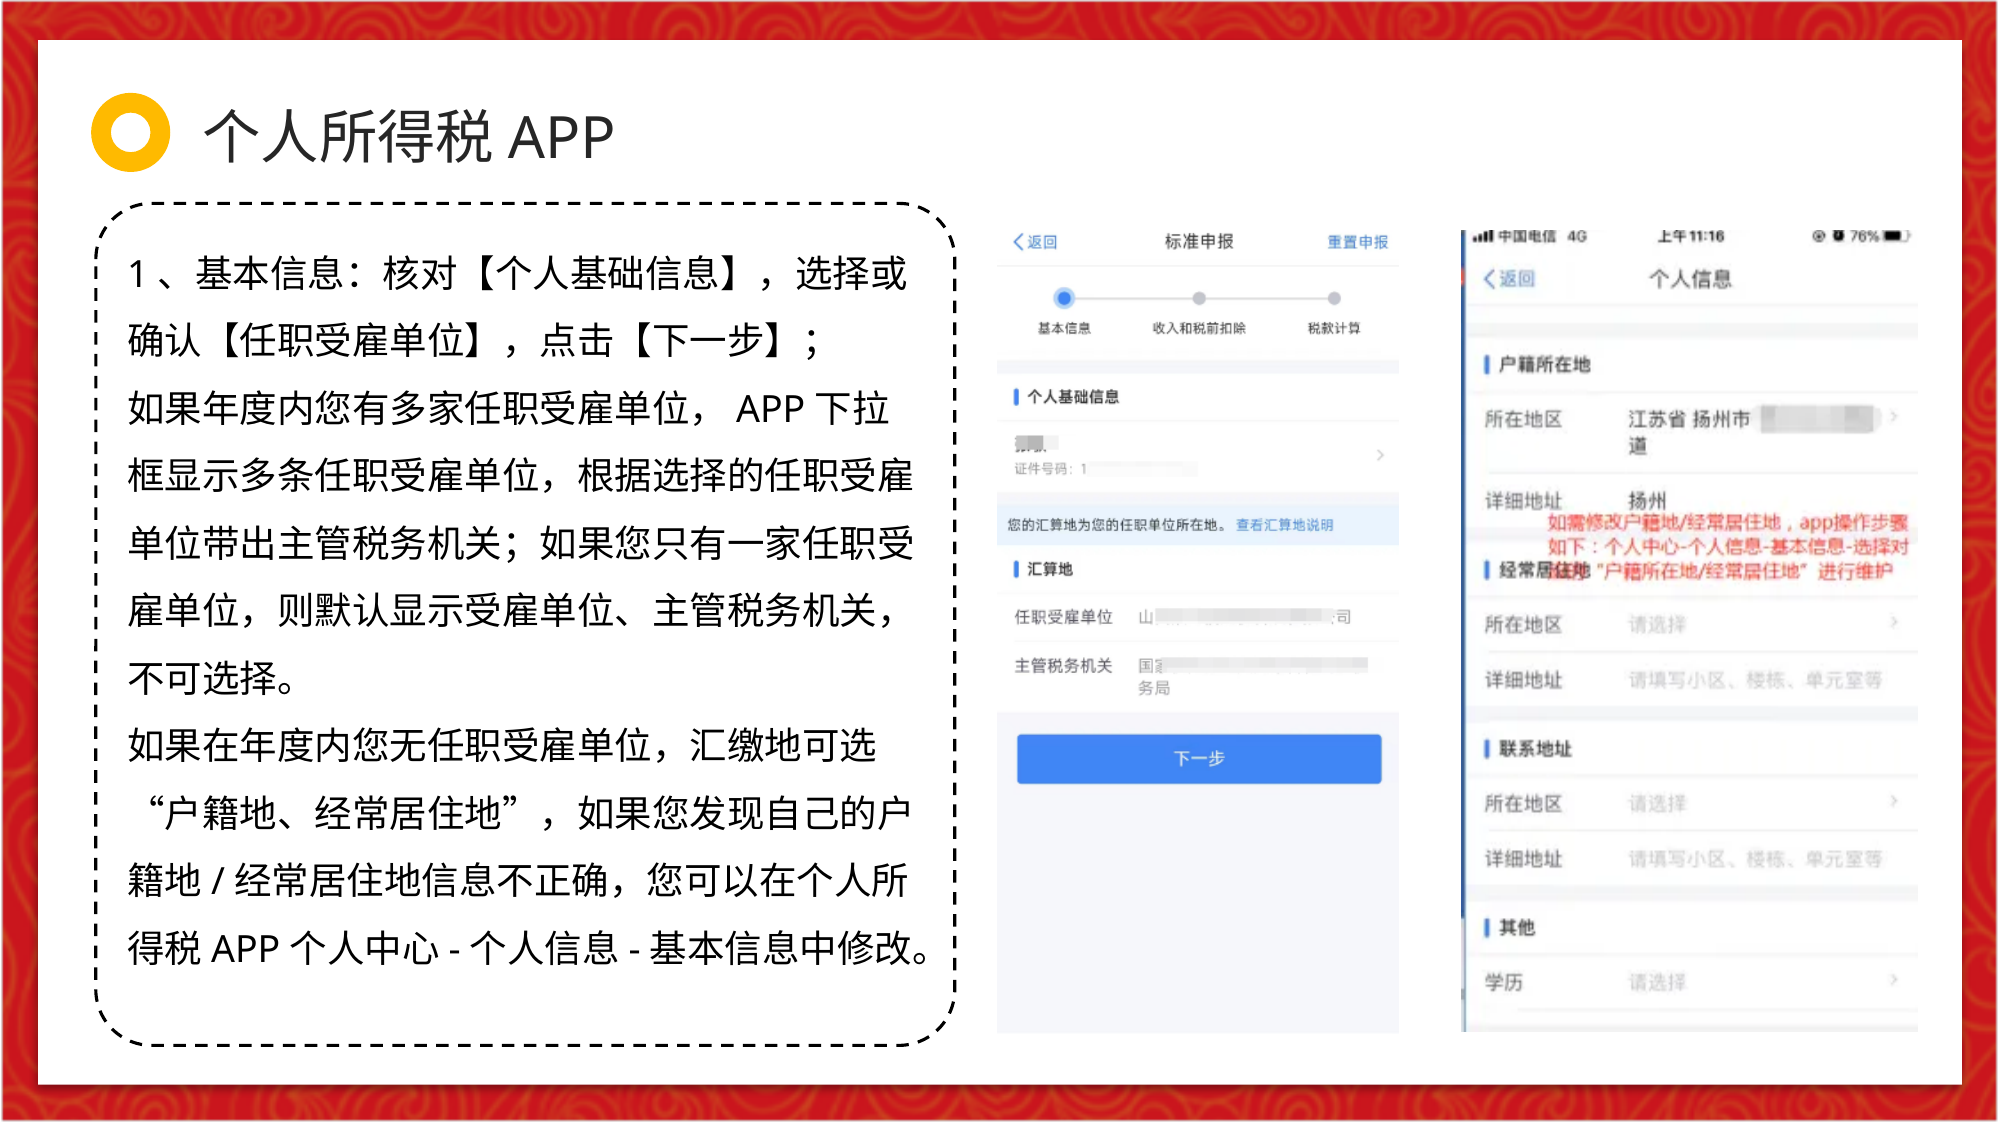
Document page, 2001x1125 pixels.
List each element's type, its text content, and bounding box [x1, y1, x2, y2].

text_box 1、基本信息：核对【个人基础信息】，选择或确认【任职受雇单位】，点击【下一步】； 如果年度内您有多家任职受雇单位，APP下拉框显示多条任职受雇单位，根据选择的任职受雇单位带出主管税务机关；如果您只有一家任职受雇单位，则默认显示受雇单位、主管税务机关，不可选择。 如果在年度内您无任职受雇单位，汇缴地可选“户籍地、经常居住地”，如果您发现自己的户籍地/经常居住地信息不正确，您可以在个人所得税APP个人中心-个人信息-基本信息中修改。 [95, 203, 955, 1046]
text_box [90, 91, 172, 174]
text_box [37, 39, 1963, 1086]
text_box 个人所得税APP [187, 92, 1143, 178]
picture [0, 0, 2001, 1125]
